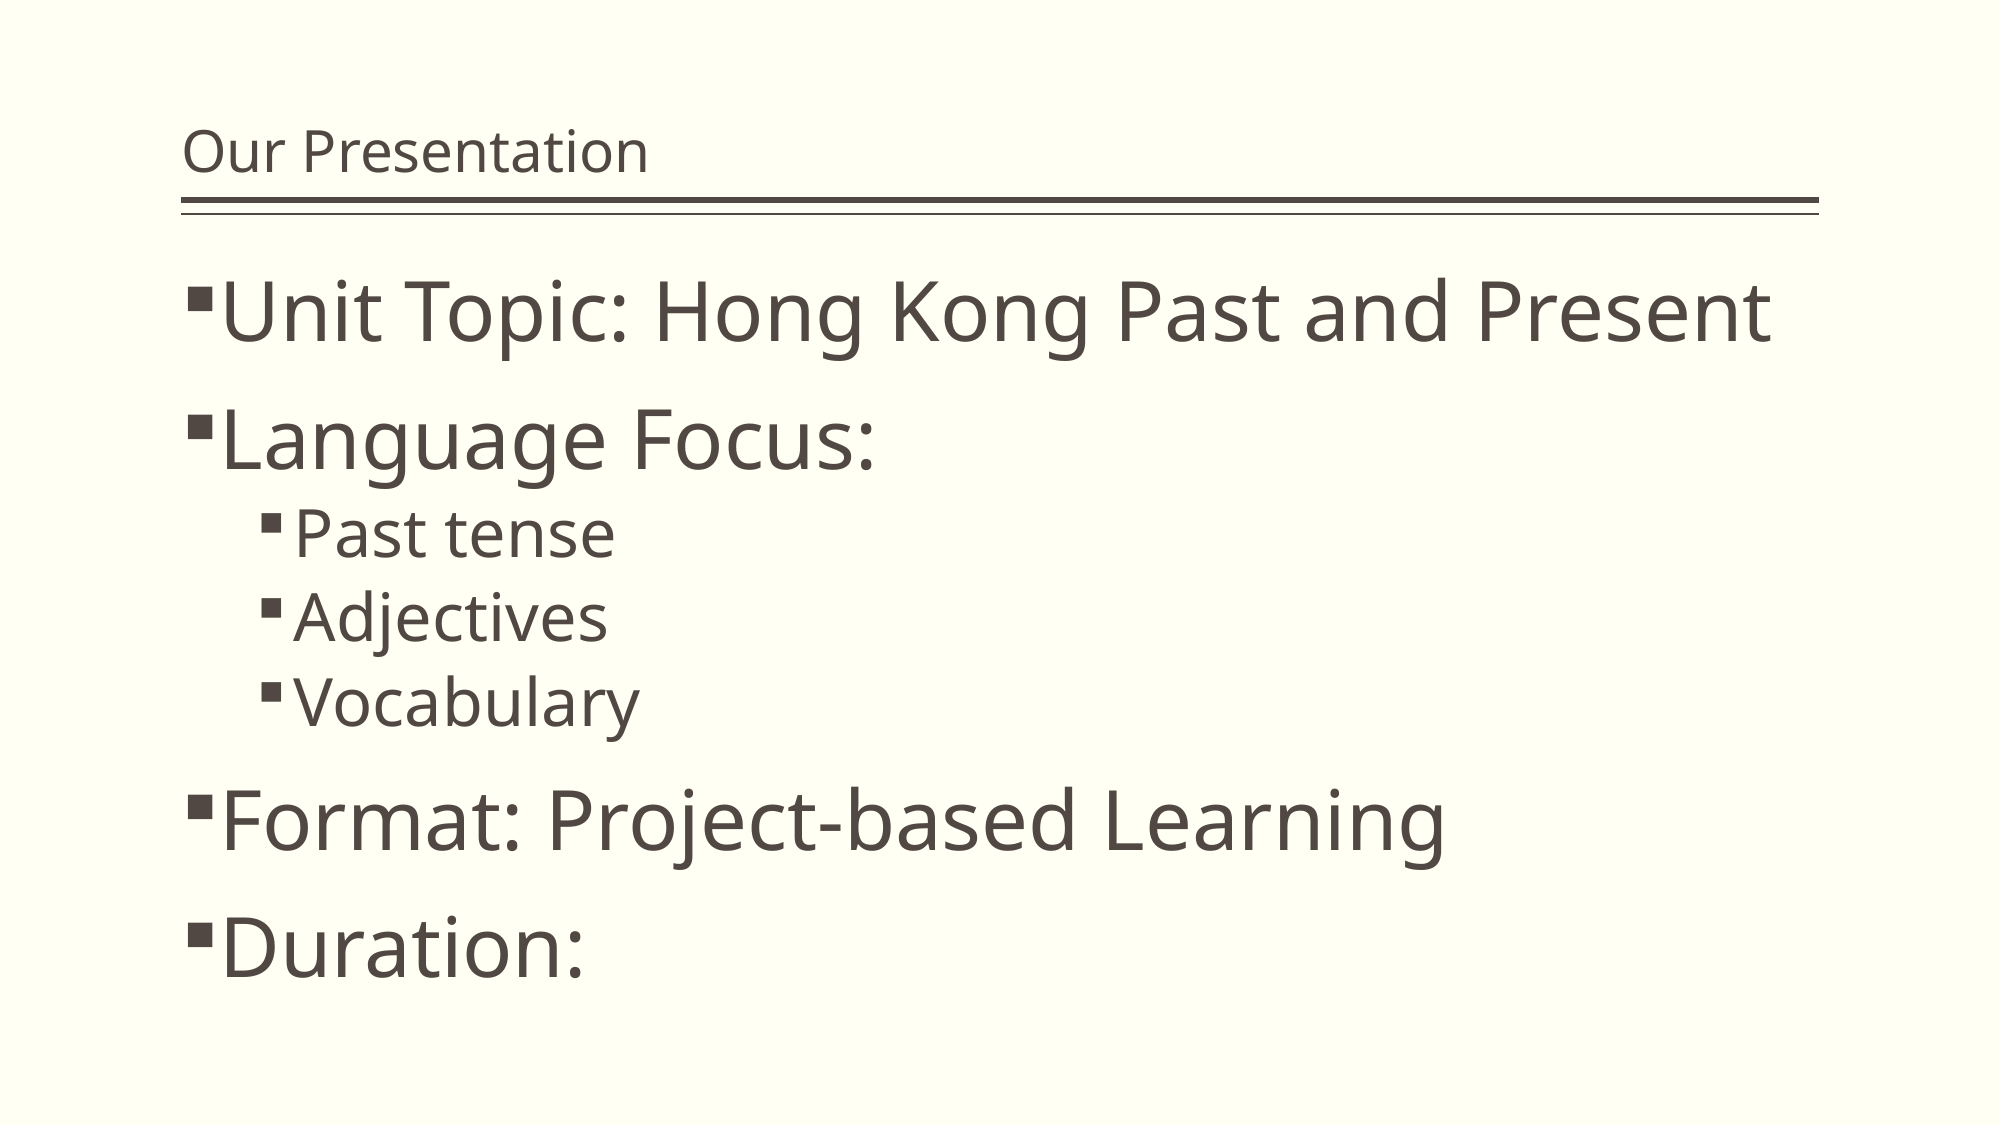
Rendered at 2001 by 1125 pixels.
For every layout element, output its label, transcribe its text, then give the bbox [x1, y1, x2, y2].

title Our Presentation [181, 12, 1819, 193]
list Unit Topic: Hong Kong Past and Present Language Focus: Past tense Adjectives Vocabulary Format: Project-based Learning Duration: [181, 262, 1819, 1013]
